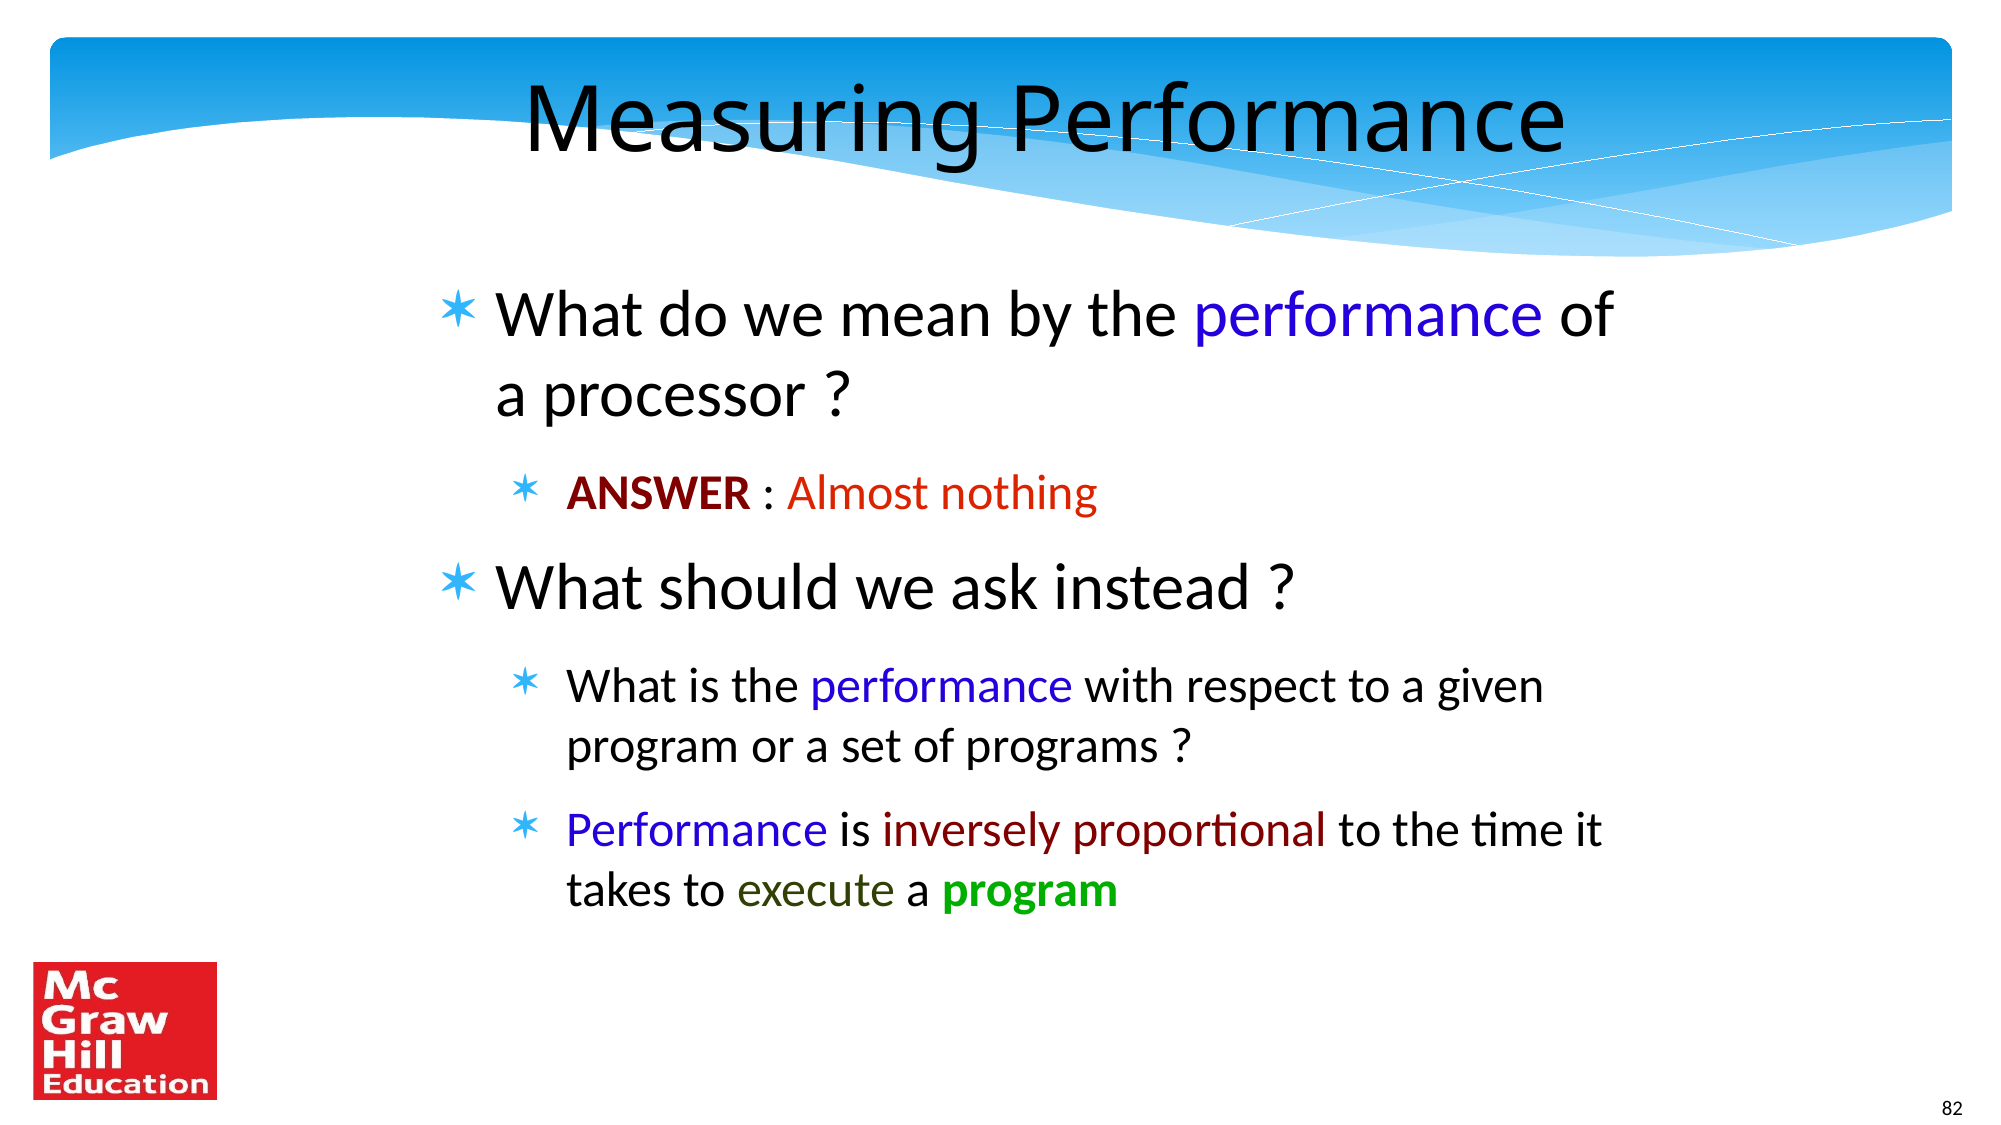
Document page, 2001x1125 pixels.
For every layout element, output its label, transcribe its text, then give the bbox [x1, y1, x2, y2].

picture [33, 962, 217, 1100]
title Measuring Performance [437, 37, 1655, 192]
list What do we mean by the performance of a processor ? ANSWER : Almost nothing What should we ask instead ? What is the performance with respect to a given program or a set of programs ? Performance is inversely proportional to the time it takes to execute a program [425, 270, 1642, 1013]
